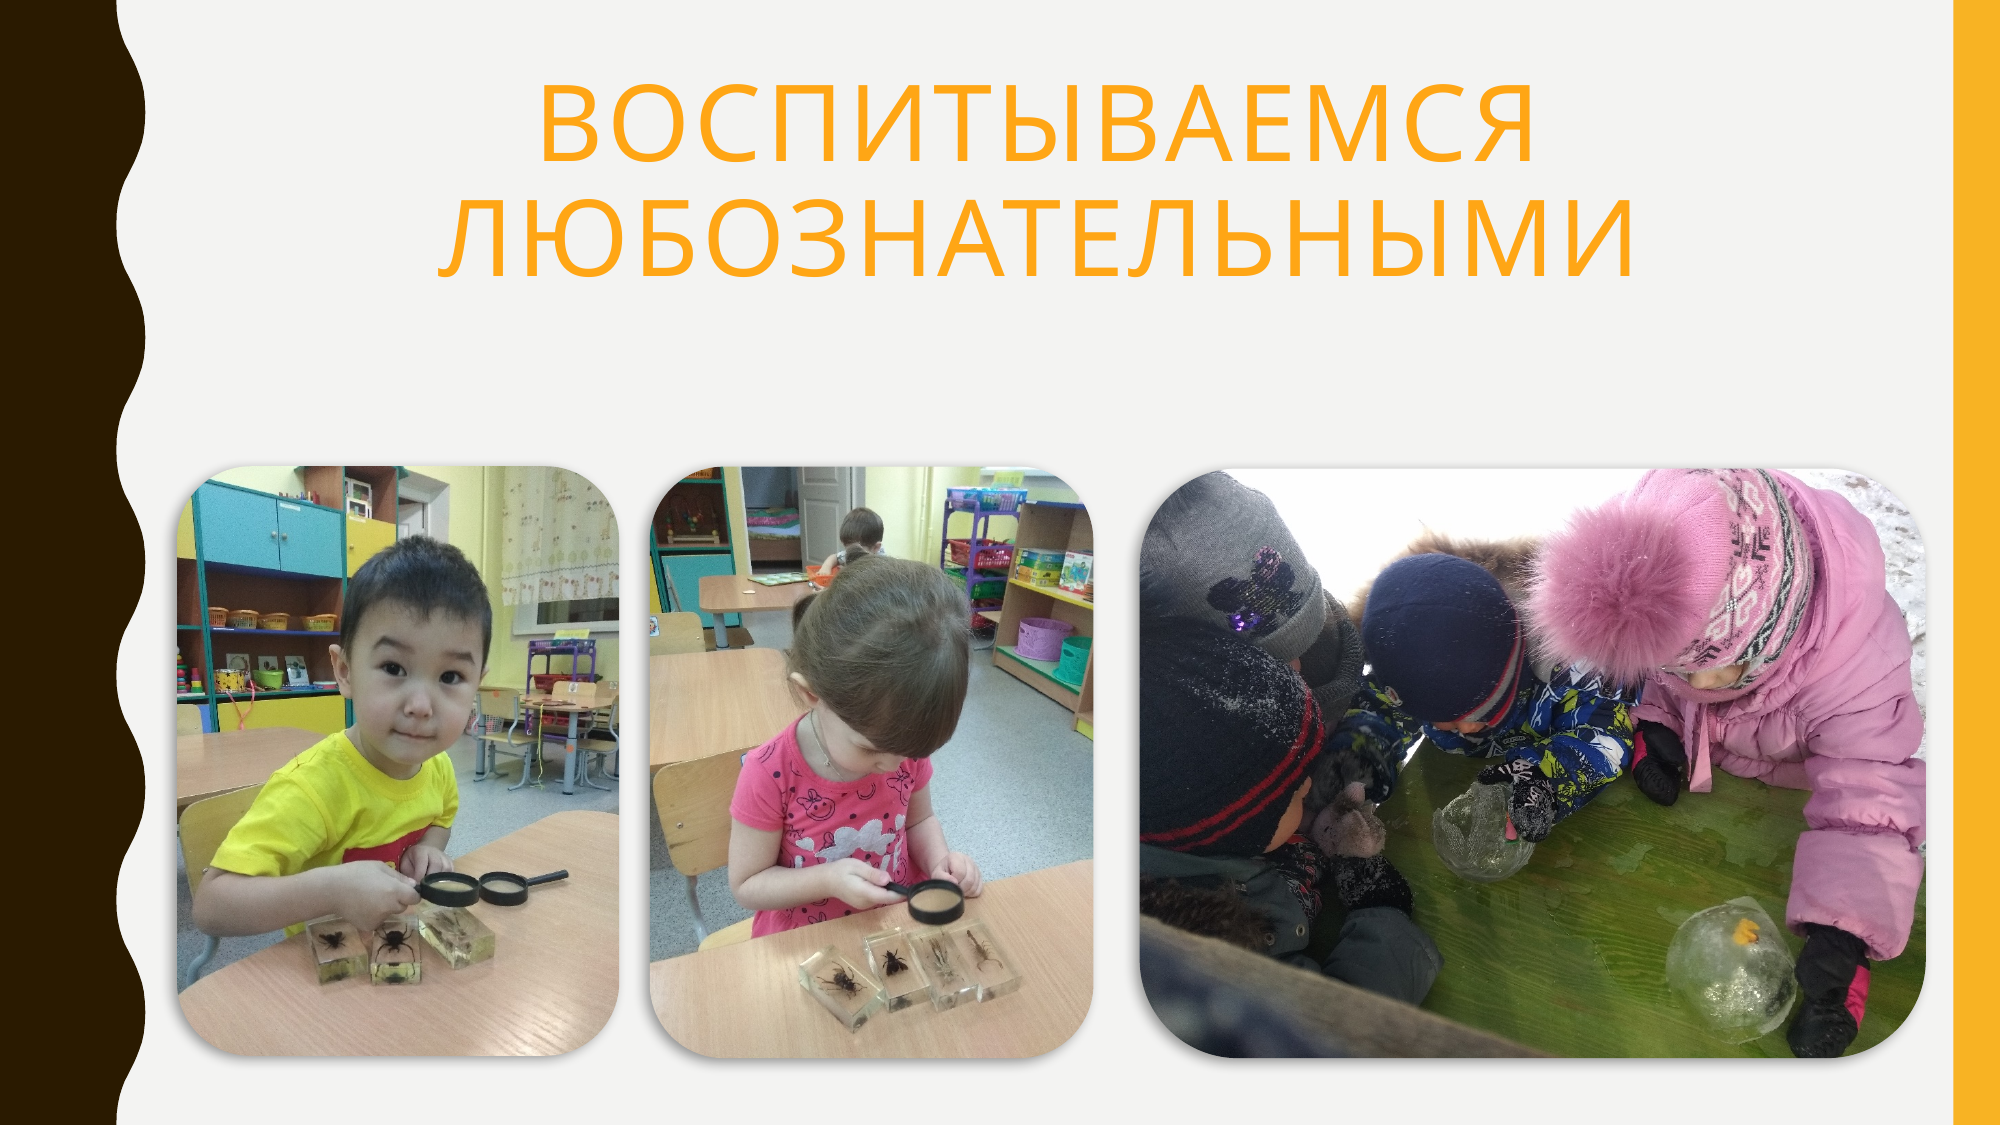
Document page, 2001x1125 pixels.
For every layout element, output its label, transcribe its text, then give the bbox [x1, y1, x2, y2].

picture [1139, 468, 1926, 1059]
picture [649, 466, 1094, 1059]
title Воспитываемся любознательными [205, 62, 1875, 308]
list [176, 466, 620, 1056]
